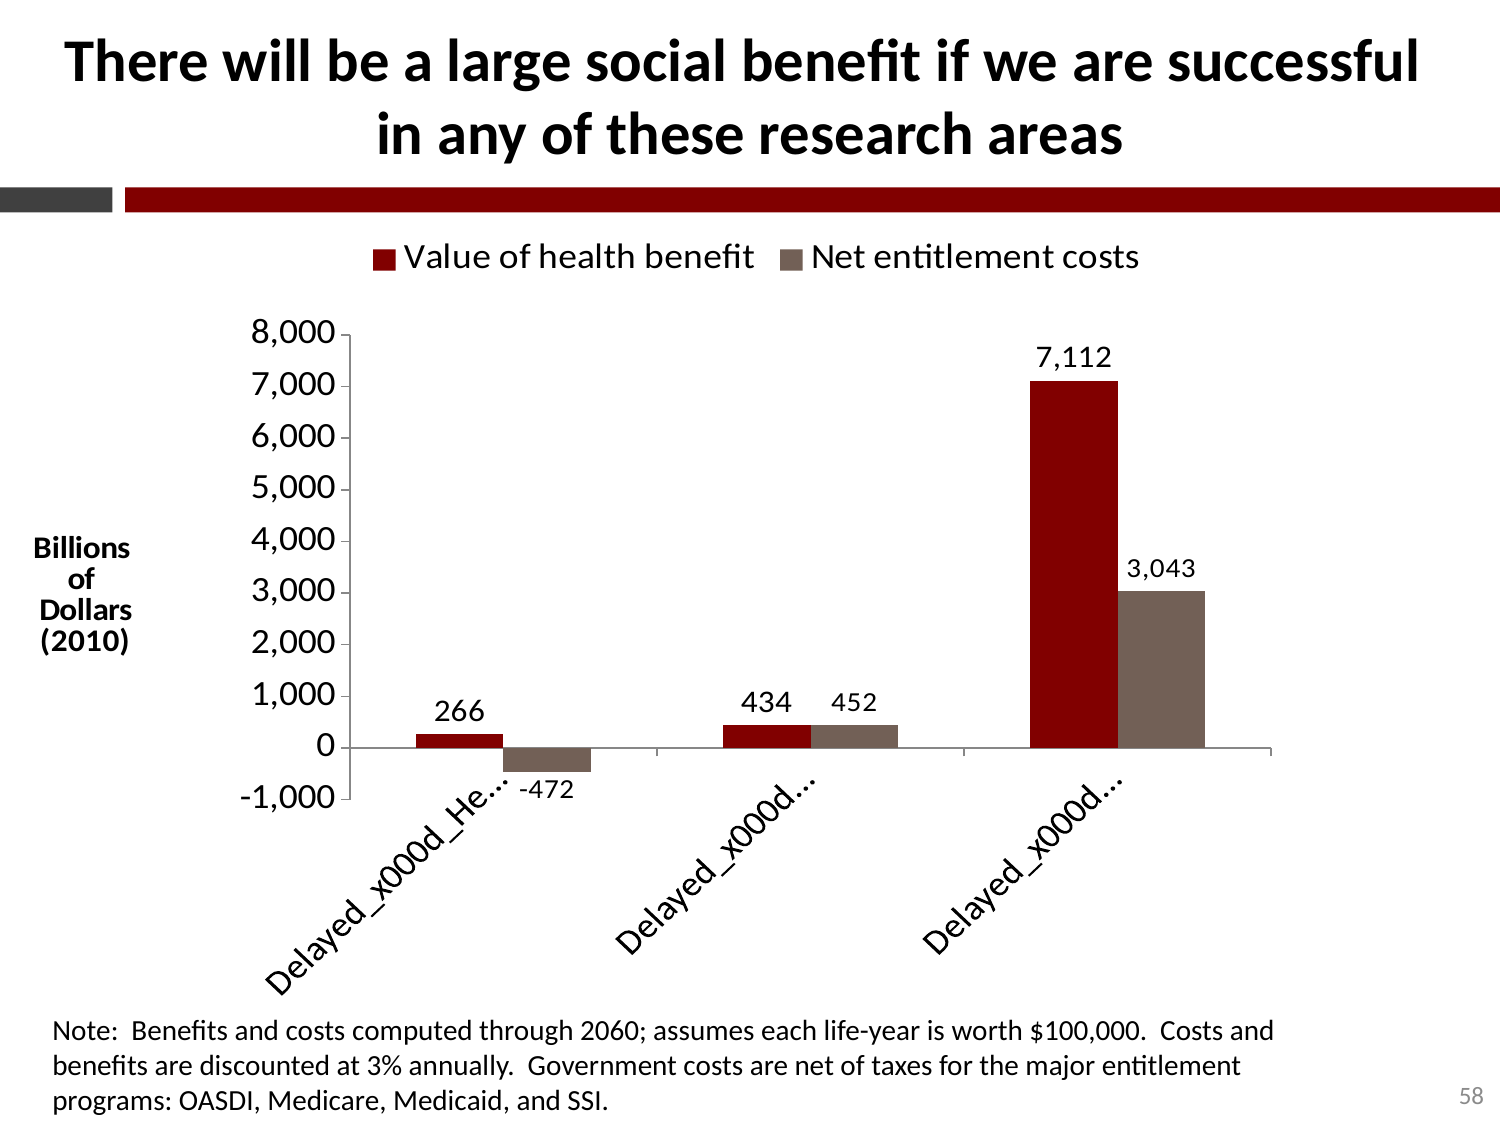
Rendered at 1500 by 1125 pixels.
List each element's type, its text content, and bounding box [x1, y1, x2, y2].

title There will be a large social benefit if we are successful in any of these research areas [0, 12, 1500, 175]
slide_number 58 [1149, 1064, 1500, 1125]
text_box Note: Benefits and costs computed through 2060; assumes each life-year is worth $100,000. Costs and benefits are discounted at 3% annually. Government costs are net of taxes for the major entitlement programs: OASDI, Medicare, Medicaid, and SSI. [37, 1013, 1313, 1124]
chart [24, 224, 1488, 1004]
